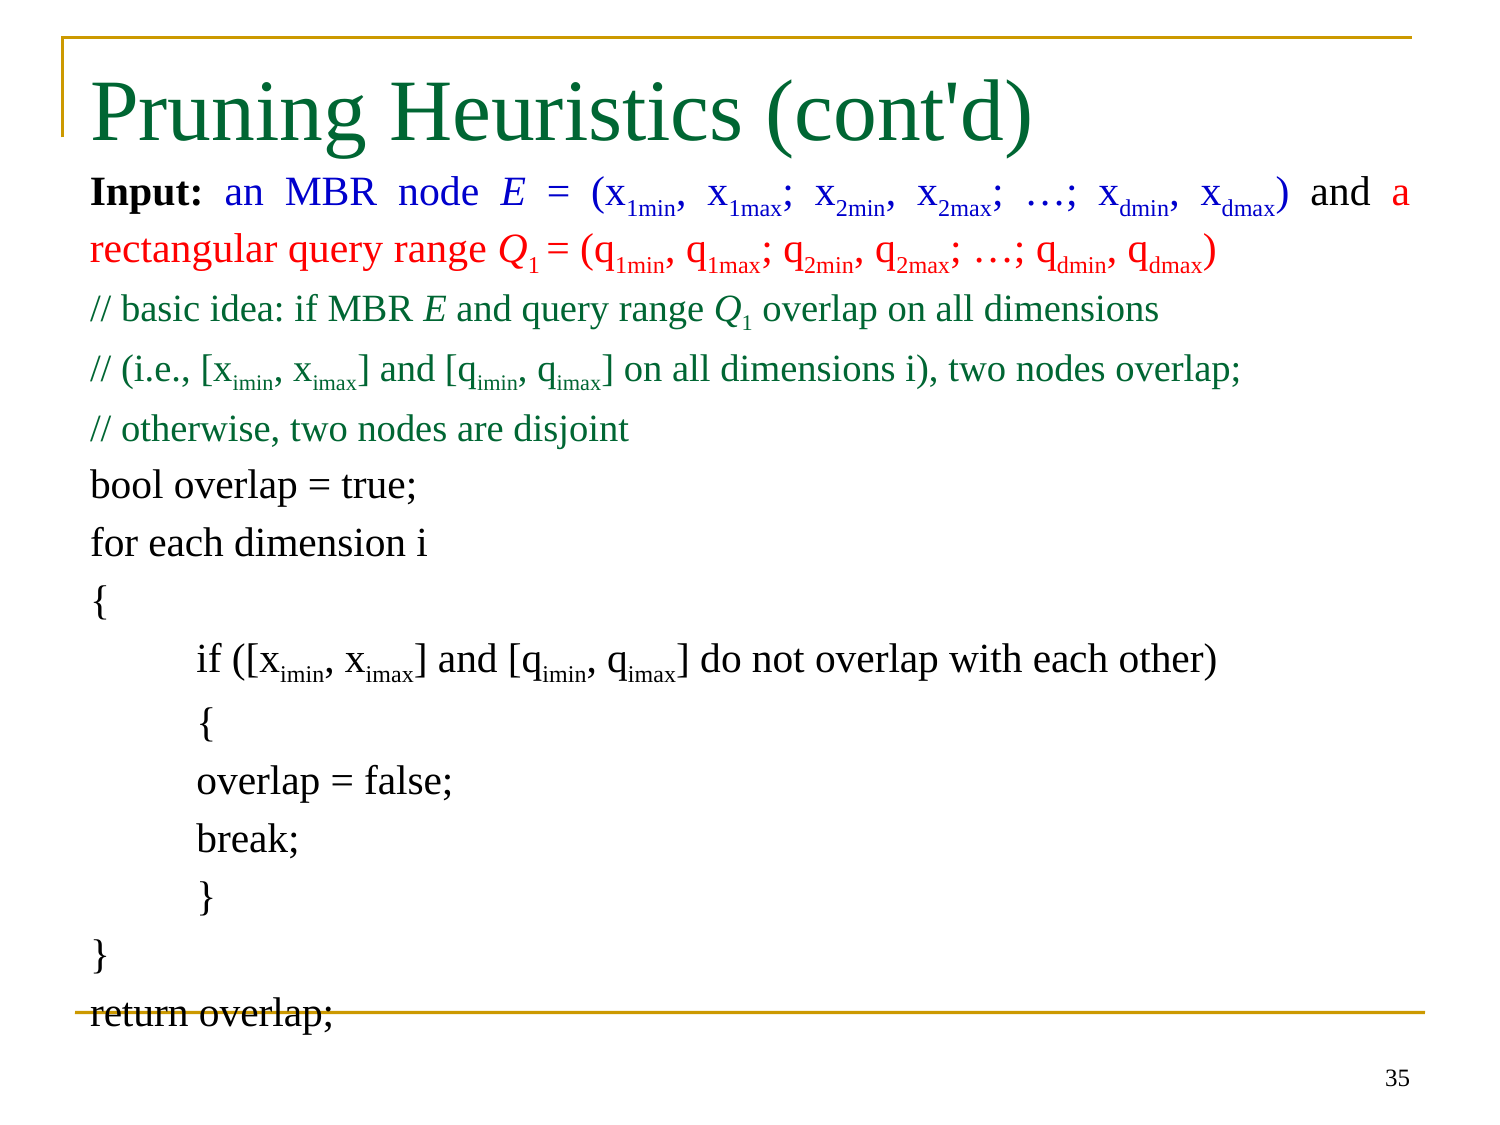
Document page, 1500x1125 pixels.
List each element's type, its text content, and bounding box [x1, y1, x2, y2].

text_box Input: an MBR node E = (x1min, x1max; x2min, x2max; …; xdmin, xdmax) and a rectangular query range Q1 = (q1min, q1max; q2min, q2max; …; qdmin, qdmax) [74, 156, 1425, 286]
slide_number 35 [1074, 1024, 1425, 1100]
list // basic idea: if MBR E and query range Q1 overlap on all dimensions // (i.e., [ximin, ximax] and [qimin, qimax] on all dimensions i), two nodes overlap; // otherwise, two nodes are disjoint bool overlap = true; for each dimension i { if ([ximin, ximax] and [qimin, qimax] do not overlap with each other) { overlap = false; break; } } return overlap; [75, 286, 1425, 1050]
title Pruning Heuristics (cont'd) [75, 45, 1425, 156]
